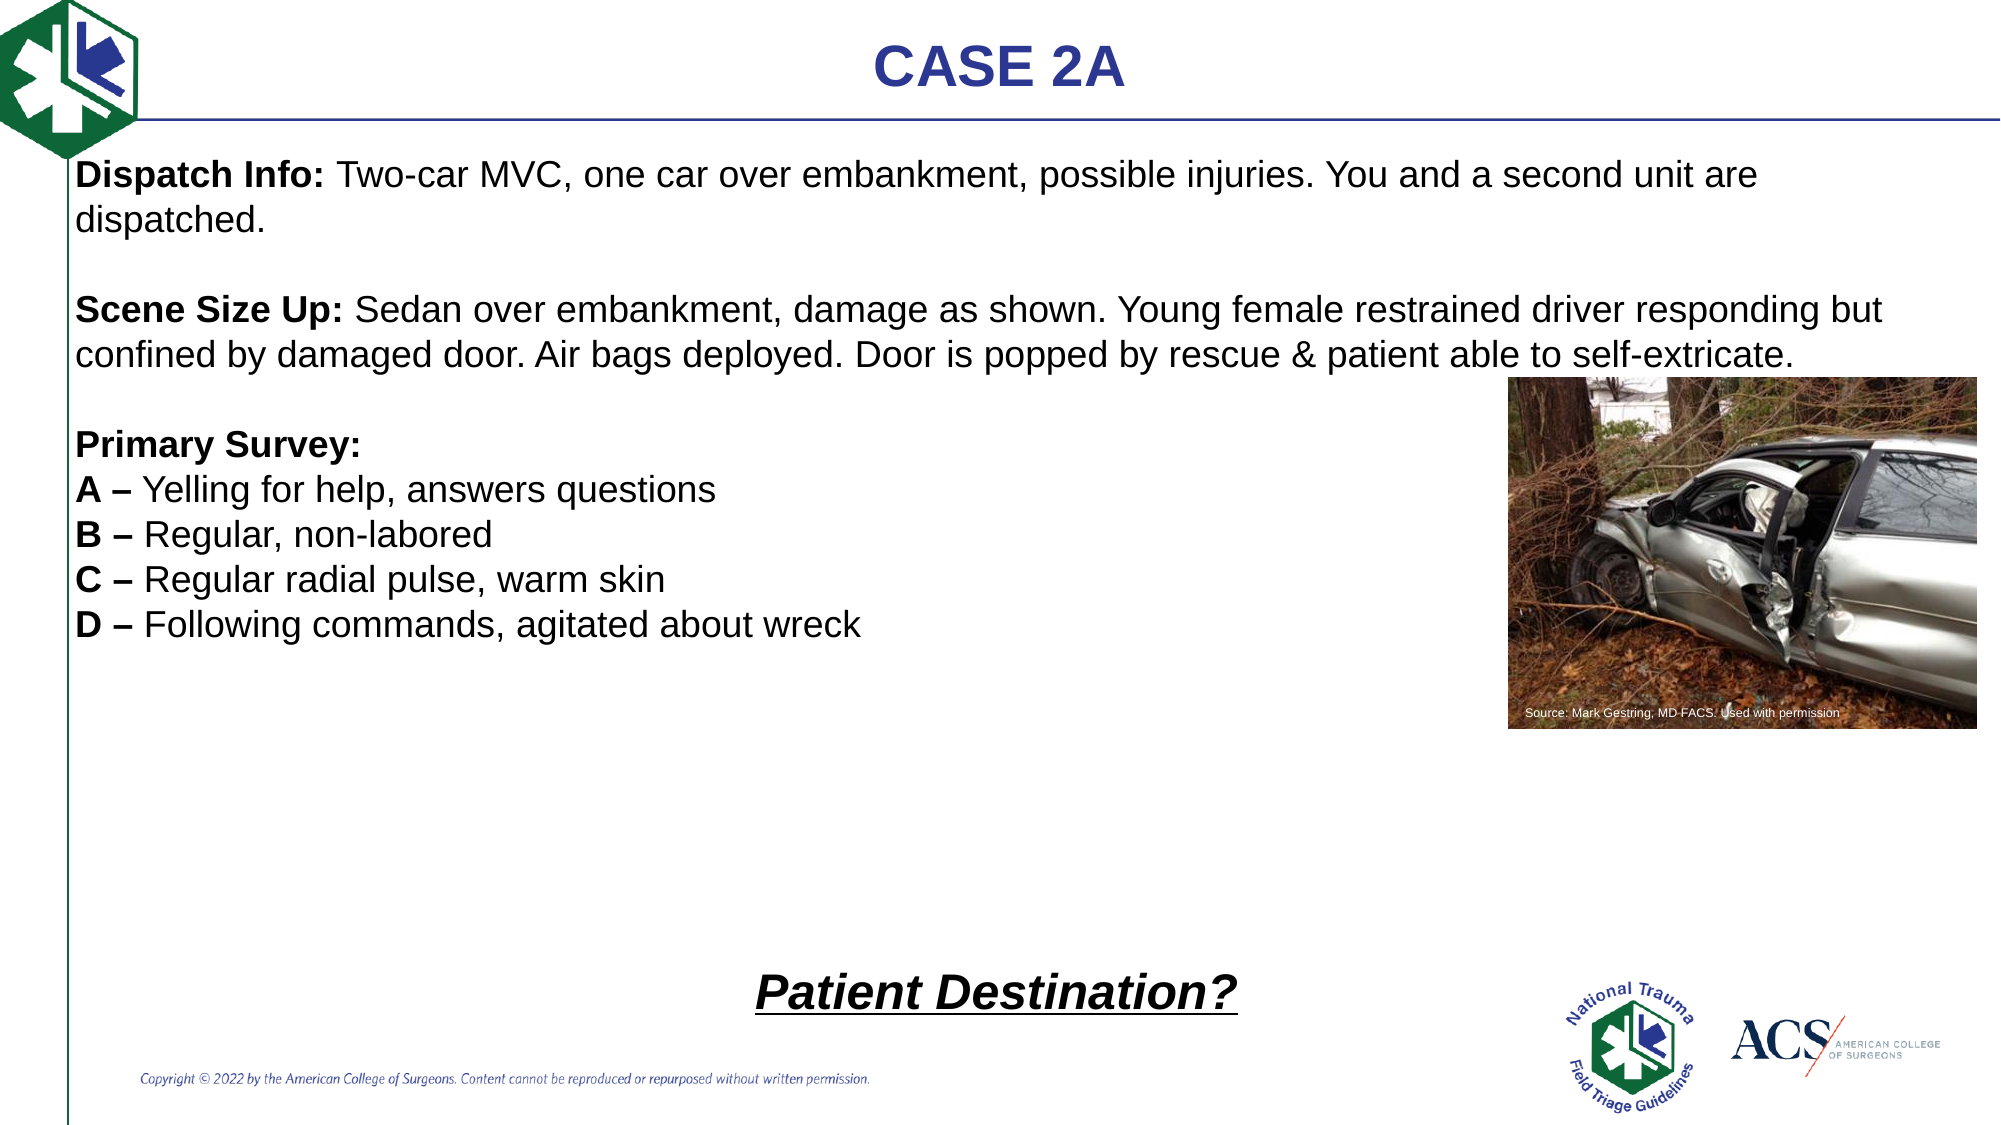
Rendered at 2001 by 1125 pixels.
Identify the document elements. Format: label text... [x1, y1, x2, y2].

text_box Dispatch Info: Two-car MVC, one car over embankment, possible injuries. You and a second unit are dispatched. Scene Size Up: Sedan over embankment, damage as shown. Young female restrained driver responding but confined by damaged door. Air bags deployed. Door is popped by rescue & patient able to self-extricate. Primary Survey: A – Yelling for help, answers questions B – Regular, non-labored C – Regular radial pulse, warm skin D – Following commands, agitated about wreck Secondary survey: Exam – Scattered small facial & arm lacs from glass, obviously deformed right shin with bruising Initial vital signs – BP 112/68 HR 96 RR 18 SpO2 99% RA GCS 15 History – None Patient Destination? [60, 142, 1933, 1073]
picture [1508, 376, 1978, 729]
list Case 2A [0, 20, 2000, 120]
